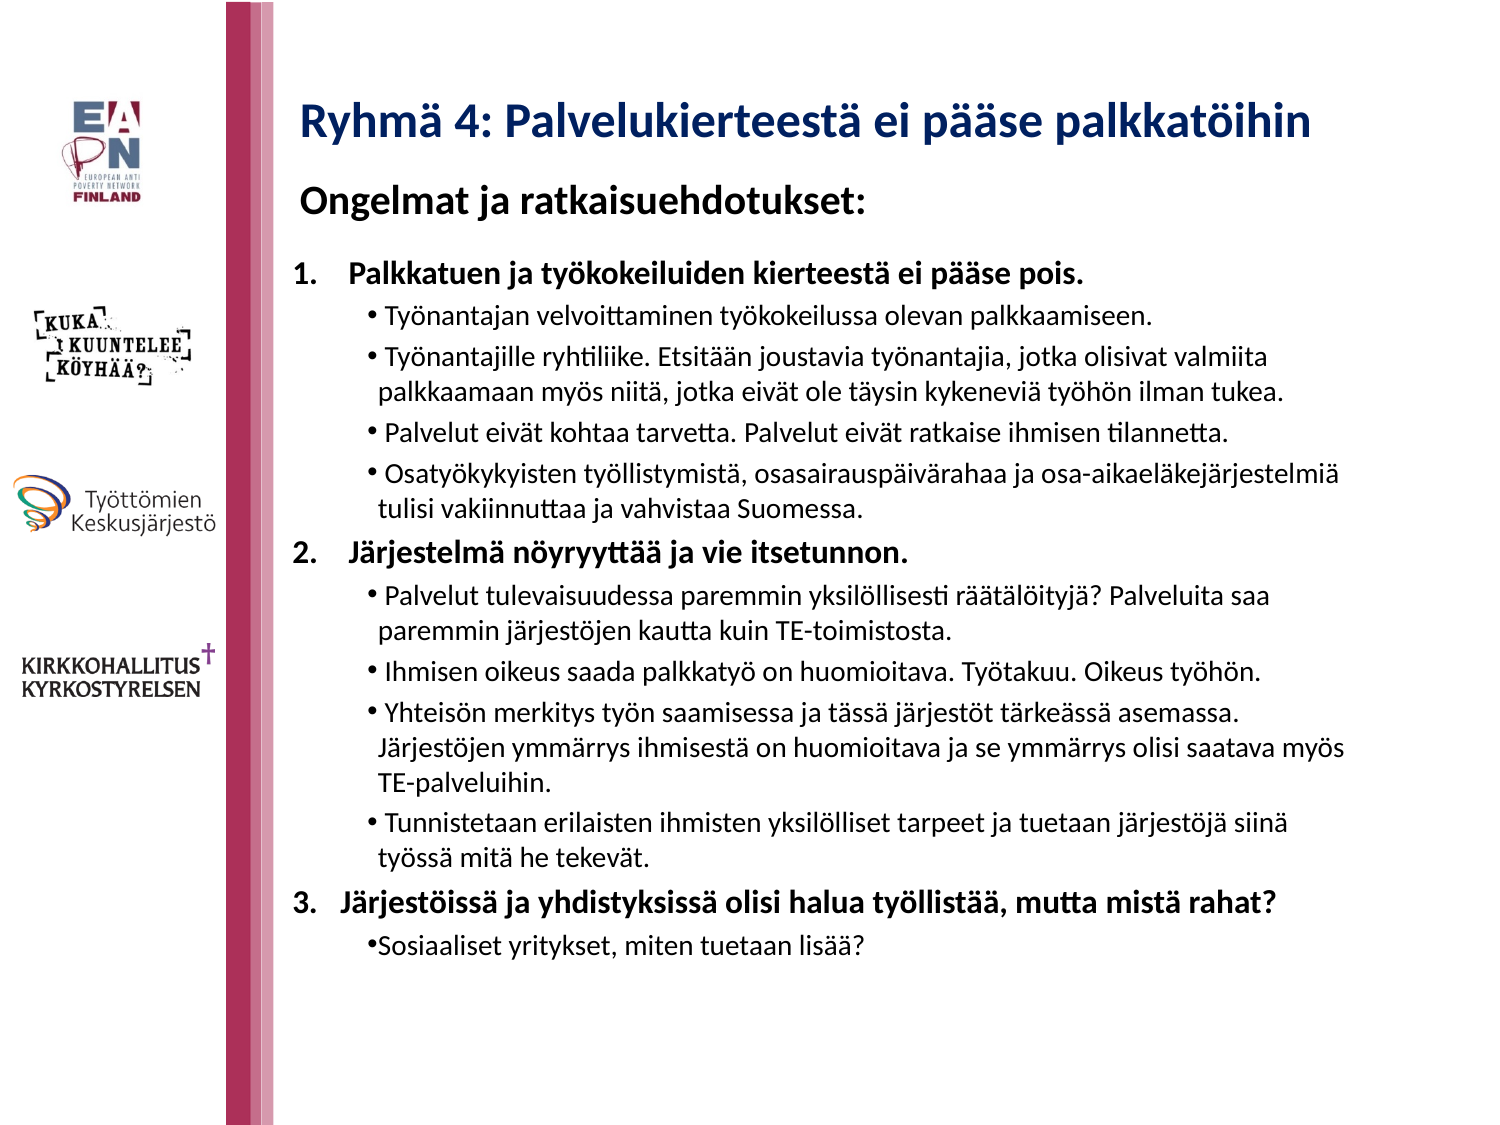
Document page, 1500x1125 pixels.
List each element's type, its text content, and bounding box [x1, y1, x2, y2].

picture [21, 294, 225, 406]
text_box Ryhmä 4: Palvelukierteestä ei pääse palkkatöihin Ongelmat ja ratkaisuehdotukset: [285, 30, 1382, 243]
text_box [226, 1, 274, 1125]
picture [3, 465, 226, 557]
picture [22, 643, 215, 697]
picture [22, 75, 180, 234]
text_box Palkkatuen ja työkokeiluiden kierteestä ei pääse pois. Työnantajan velvoittaminen työkokeilussa olevan palkkaamiseen. Työnantajille ryhtiliike. Etsitään joustavia työnantajia, jotka olisivat valmiita palkkaamaan myös niitä, jotka eivät ole täysin kykeneviä työhön ilman tukea. Palvelut eivät kohtaa tarvetta. Palvelut eivät ratkaise ihmisen tilannetta. Osatyökykyisten työllistymistä, osasairauspäivärahaa ja osa-aikaeläkejärjestelmiä tulisi vakiinnuttaa ja vahvistaa Suomessa. Järjestelmä nöyryyttää ja vie itsetunnon. Palvelut tulevaisuudessa paremmin yksilöllisesti räätälöityjä? Palveluita saa paremmin järjestöjen kautta kuin TE-toimistosta. Ihmisen oikeus saada palkkatyö on huomioitava. Työtakuu. Oikeus työhön. Yhteisön merkitys työn saamisessa ja tässä järjestöt tärkeässä asemassa. Järjestöjen ymmärrys ihmisestä on huomioitava ja se ymmärrys olisi saatava myös TE-palveluihin. Tunnistetaan erilaisten ihmisten yksilölliset tarpeet ja tuetaan järjestöjä siinä työssä mitä he tekevät. 3. Järjestöissä ja yhdistyksissä olisi halua työllistää, mutta mistä rahat? Sosiaaliset yritykset, miten tuetaan lisää? [277, 243, 1382, 1094]
